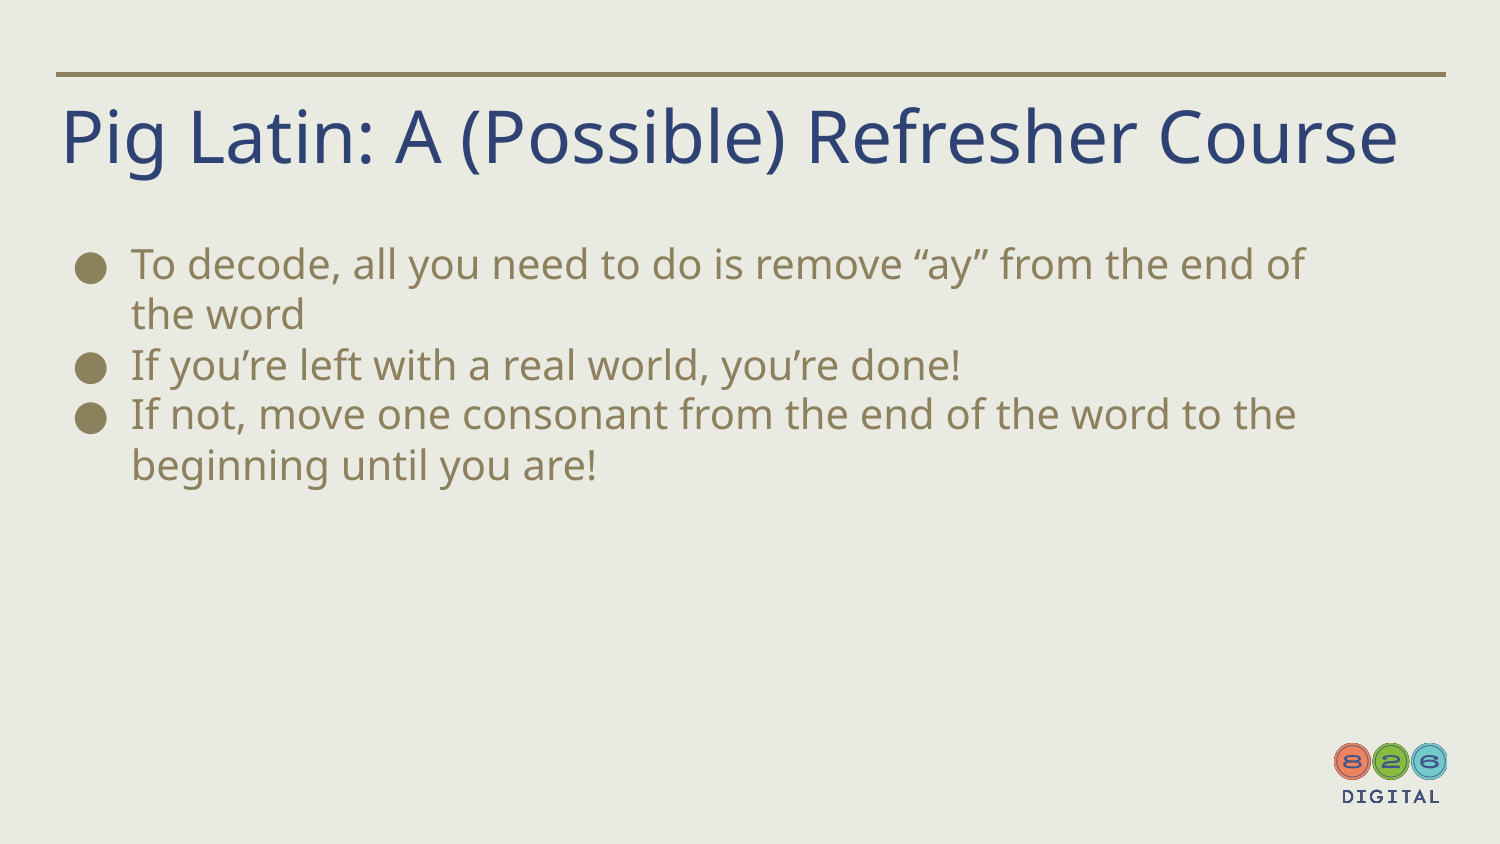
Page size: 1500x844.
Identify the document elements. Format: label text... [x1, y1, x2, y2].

picture [1334, 742, 1447, 803]
text_box Pig Latin: A (Possible) Refresher Course [45, 82, 1447, 264]
text_box To decode, all you need to do is remove “ay” from the end of the word If you’re left with a real world, you’re done! If not, move one consonant from the end of the word to the beginning until you are! [40, 223, 1391, 728]
